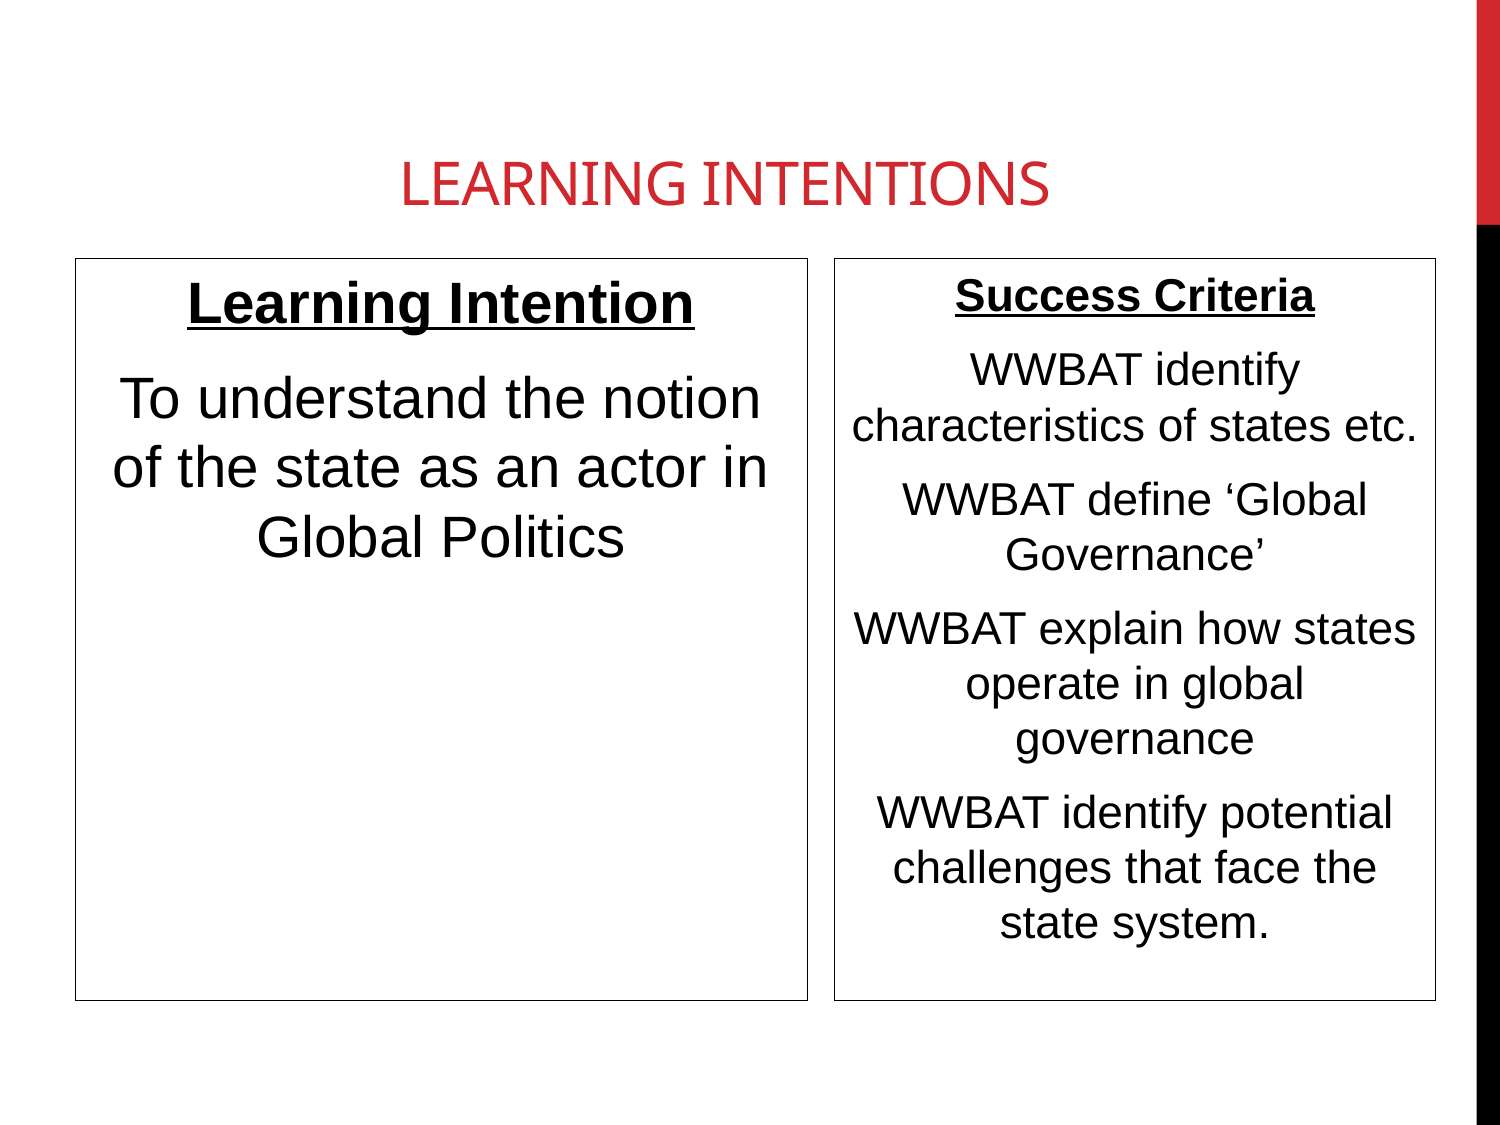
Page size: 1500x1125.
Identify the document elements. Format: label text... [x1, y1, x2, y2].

title LEARNING INTENTIONs [75, 0, 1375, 225]
list Learning Intention To understand the notion of the state as an actor in Global Politics [75, 258, 808, 1001]
list Success Criteria WWBAT identify characteristics of states etc. WWBAT define ‘Global Governance’ WWBAT explain how states operate in global governance WWBAT identify potential challenges that face the state system. [834, 258, 1436, 1001]
